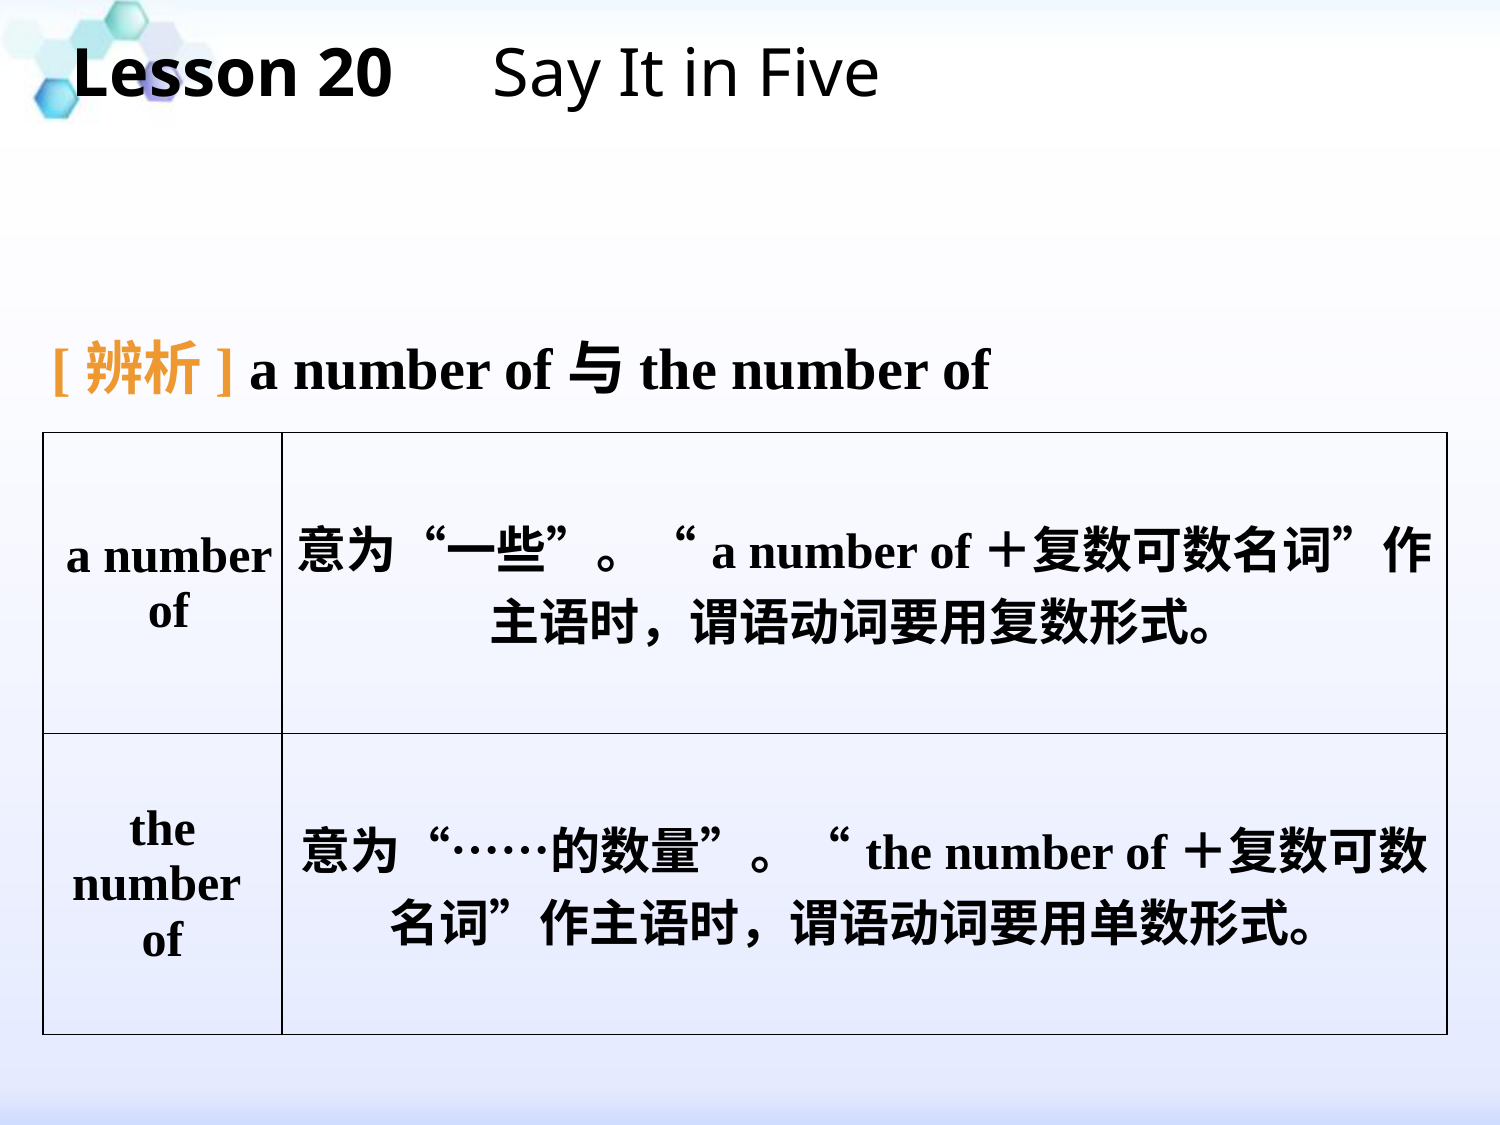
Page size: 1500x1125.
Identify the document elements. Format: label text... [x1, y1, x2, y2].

table_header a number of [44, 433, 281, 733]
picture [0, 0, 1500, 1125]
text_box [辨析] a number of与the number of [22, 288, 1478, 409]
table_header 意为“一些”。“a number of＋复数可数名词”作主语时，谓语动词要用复数形式。 [283, 433, 1446, 733]
table_cell the number of [44, 734, 281, 1034]
table_cell 意为“……的数量”。“the number of＋复数可数名词”作主语时，谓语动词要用单数形式。 [283, 734, 1446, 1034]
text_box Lesson 20 Say It in Five [57, 22, 897, 118]
